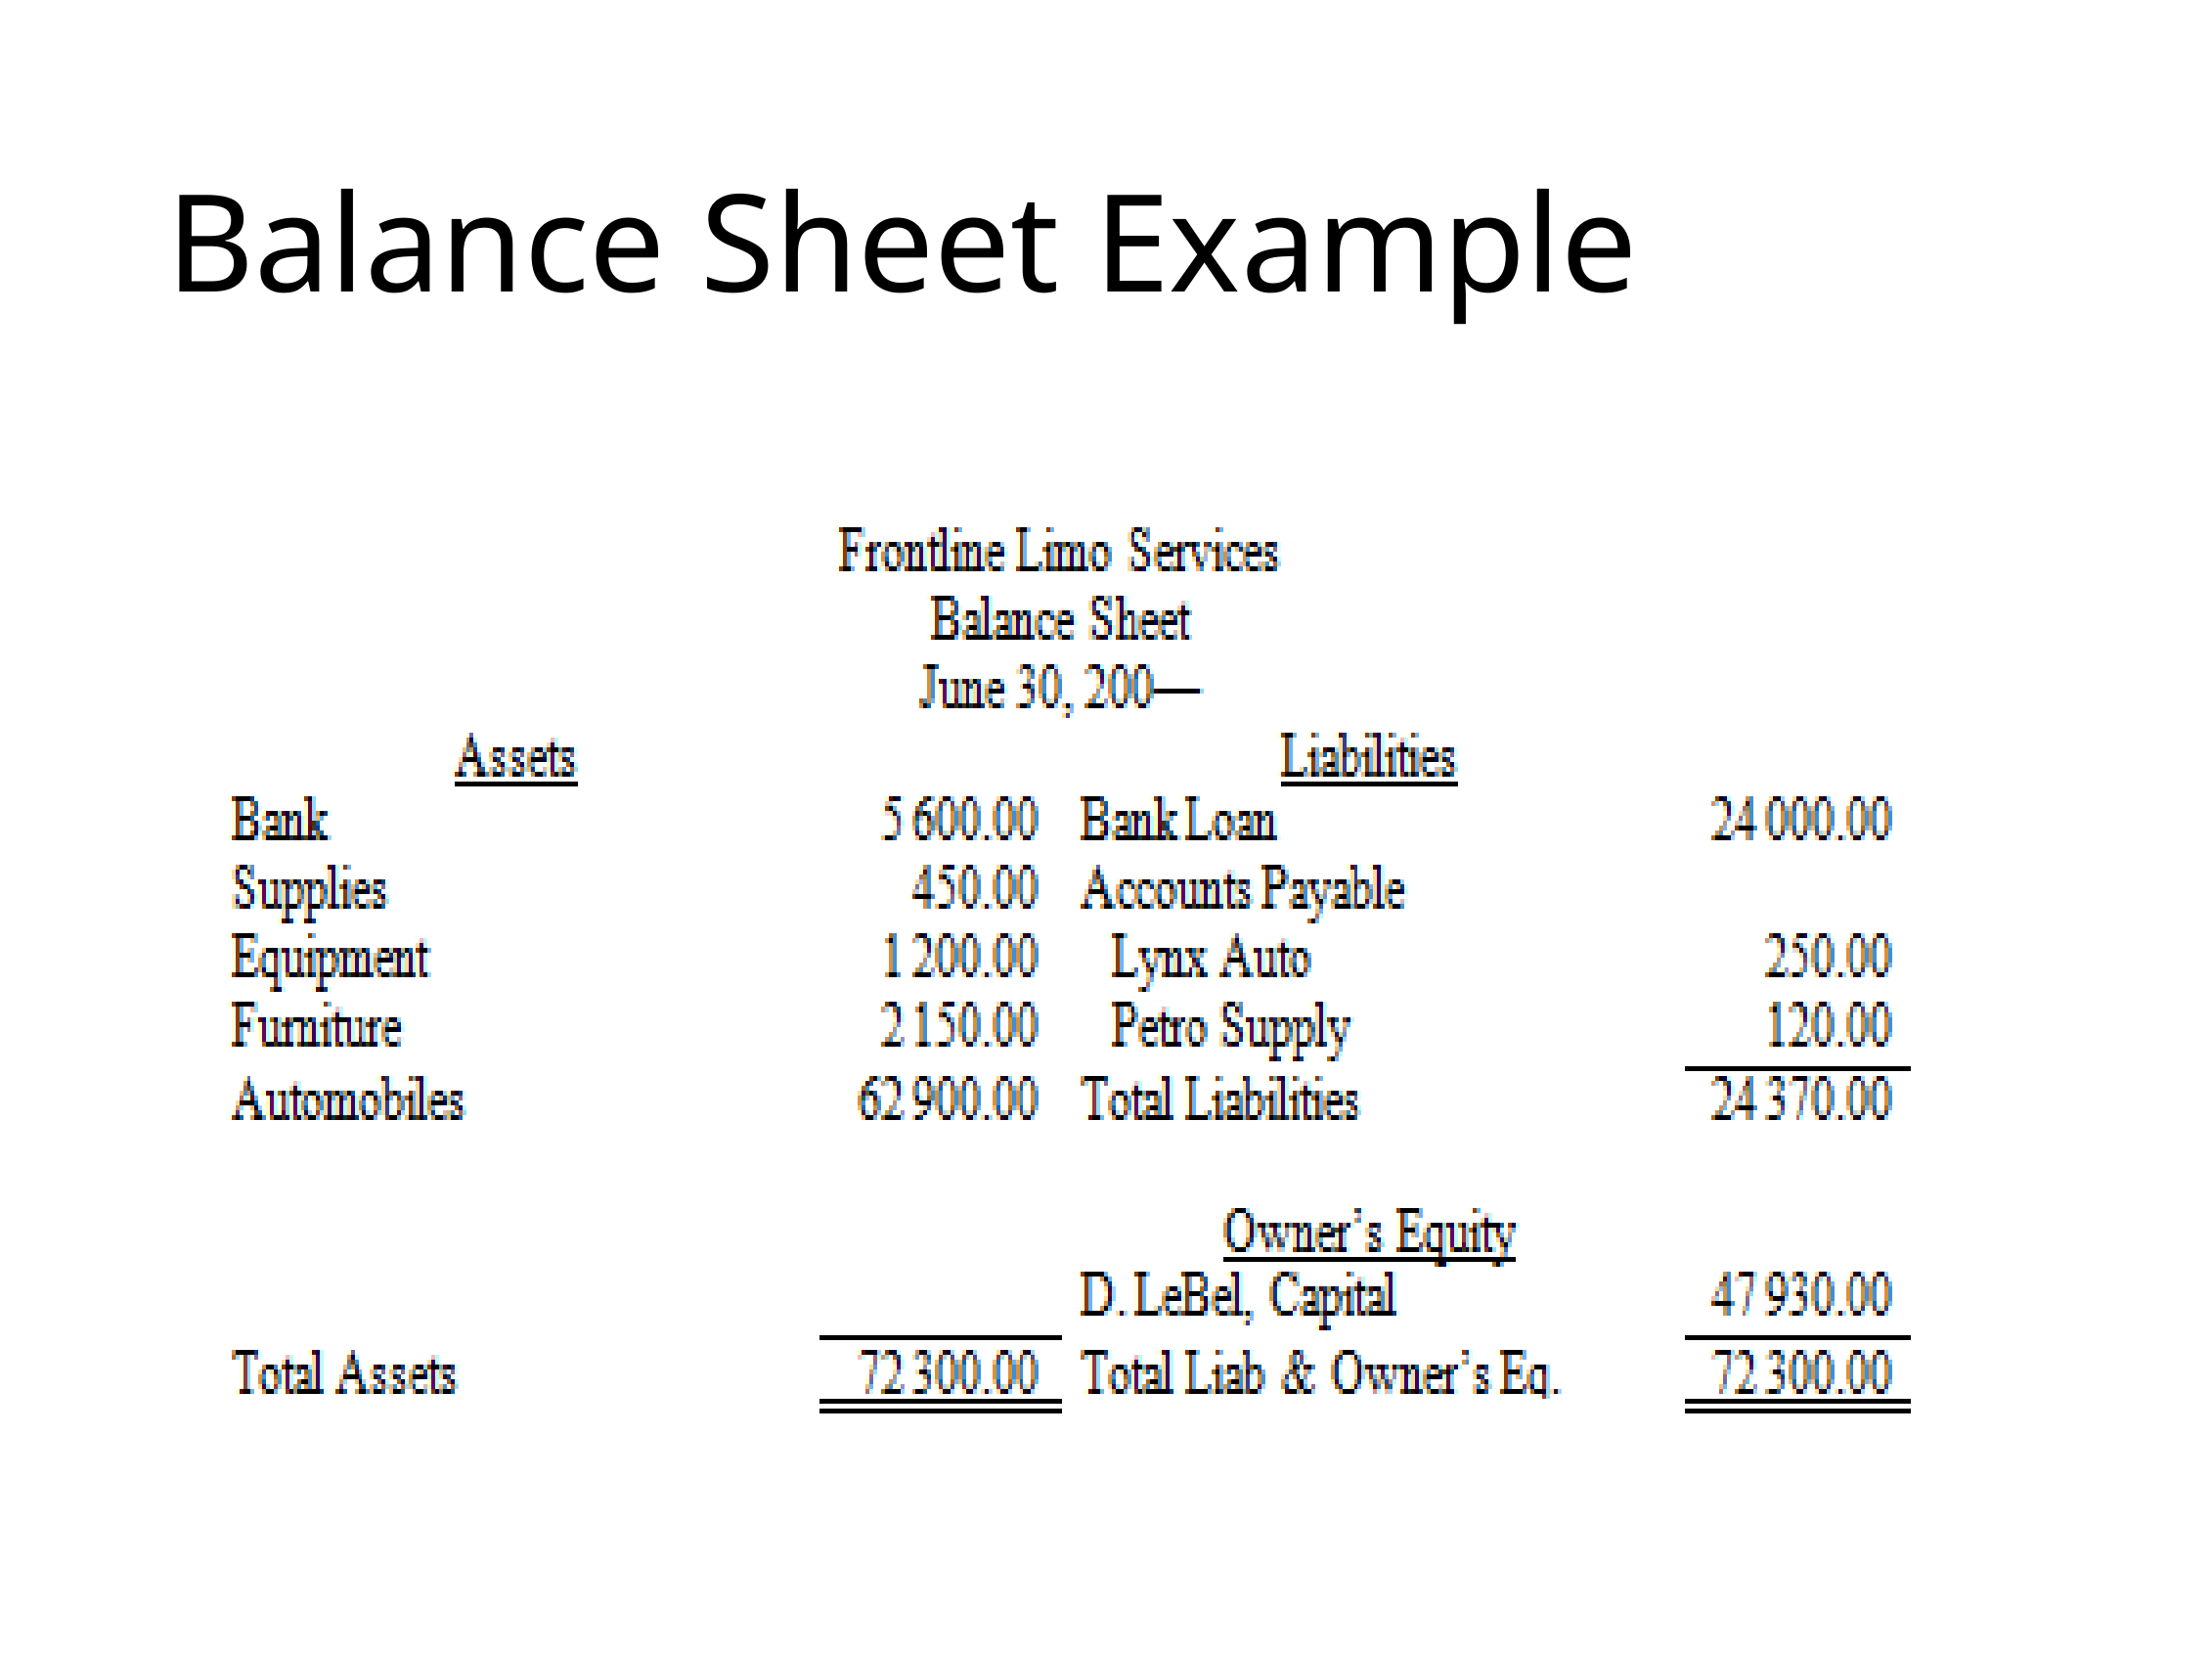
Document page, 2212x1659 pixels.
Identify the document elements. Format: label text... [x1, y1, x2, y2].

title Balance Sheet Example [152, 88, 2059, 409]
picture [194, 498, 2019, 1522]
